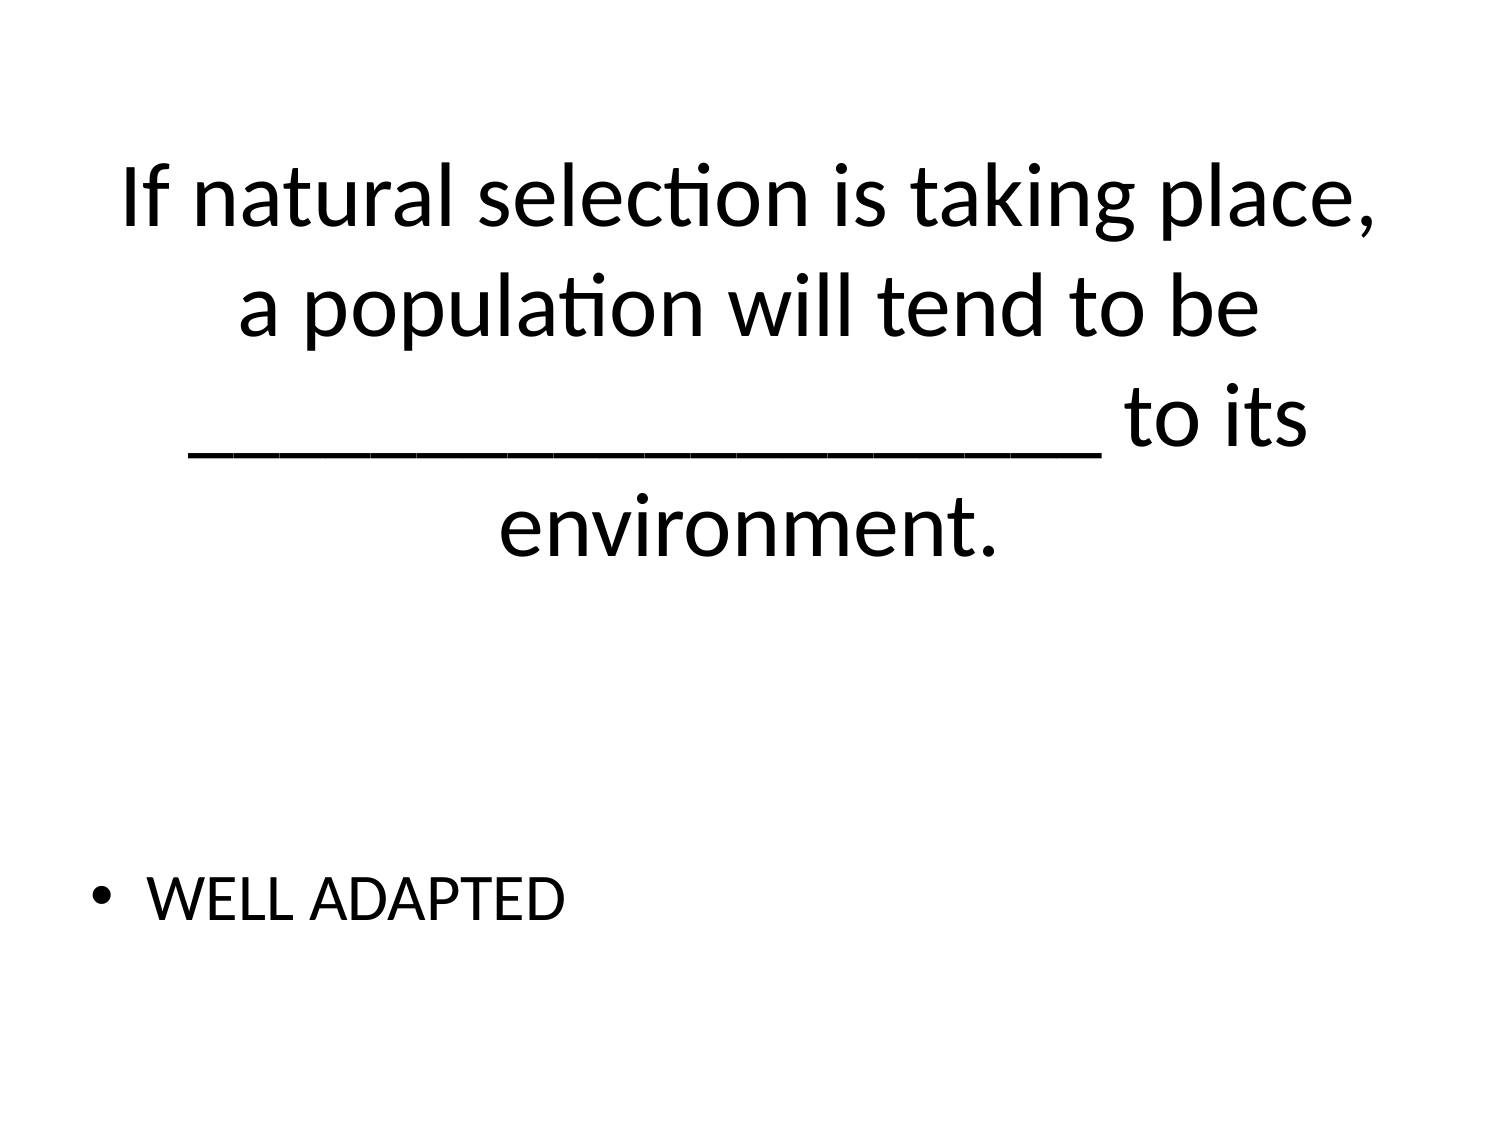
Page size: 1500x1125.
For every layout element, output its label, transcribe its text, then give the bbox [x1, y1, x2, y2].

list WELL ADAPTED [75, 846, 1425, 1005]
title If natural selection is taking place, a population will tend to be ____________________ to its environment. [75, 45, 1425, 775]
